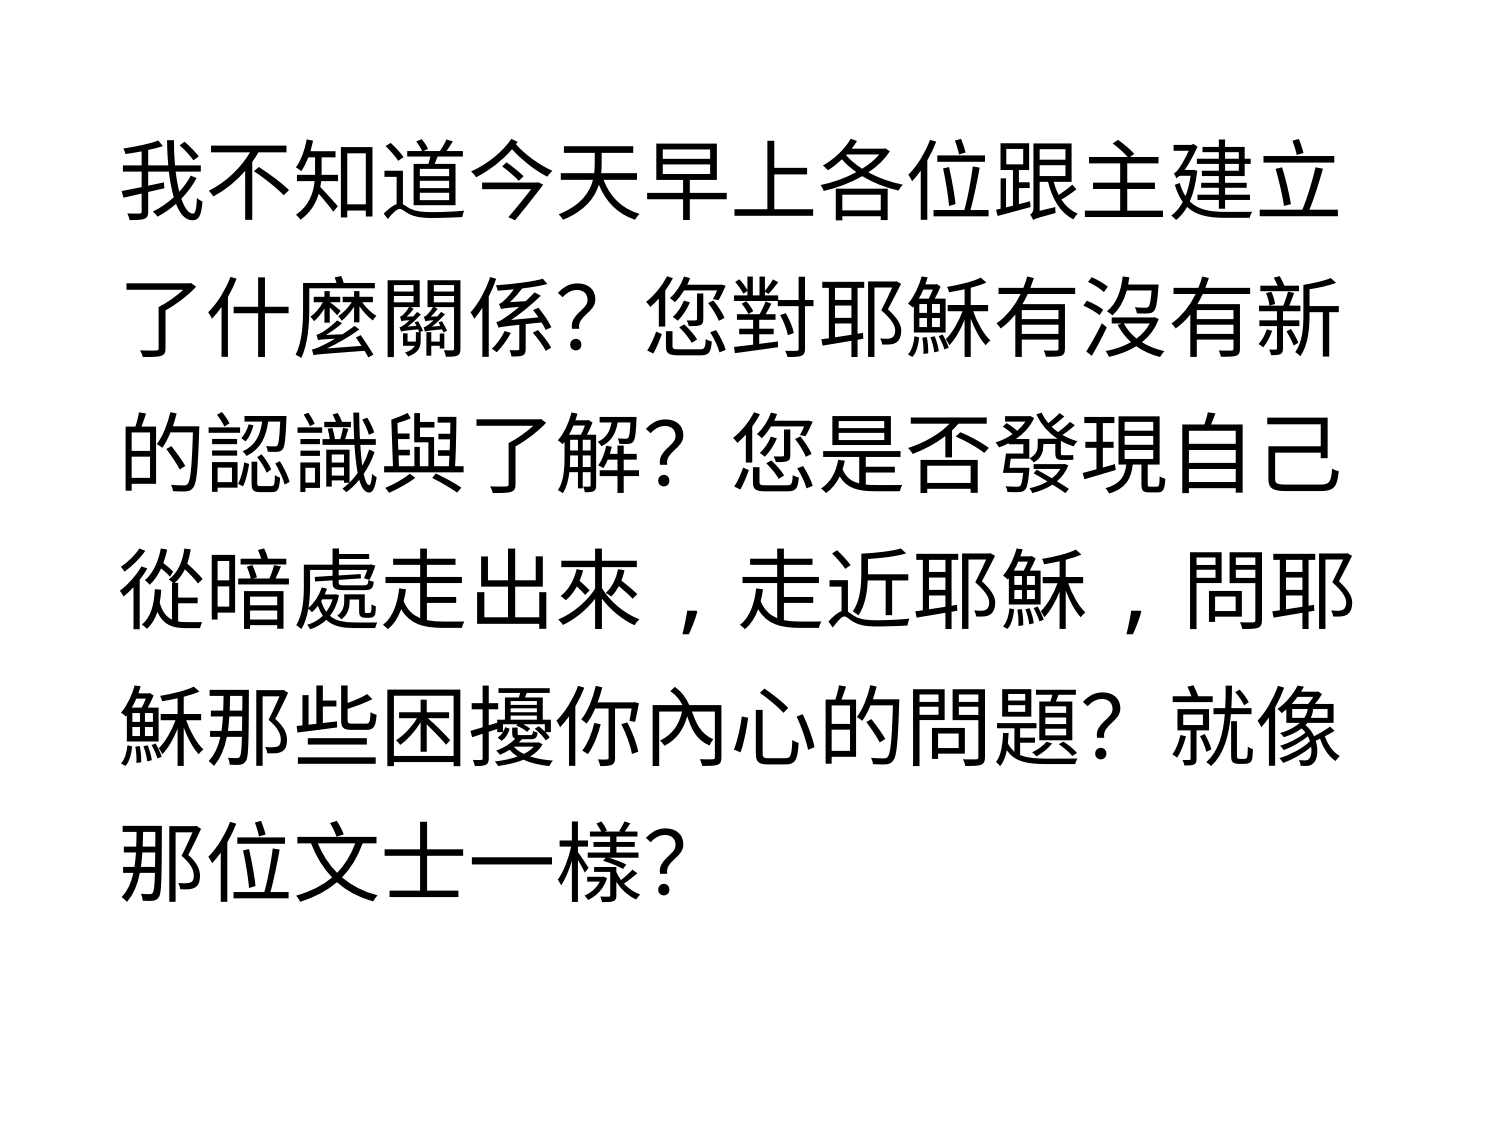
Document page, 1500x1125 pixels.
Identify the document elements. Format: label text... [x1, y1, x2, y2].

list 我不知道今天早上各位跟主建立了什麼關係？您對耶穌有沒有新的認識與了解？您是否發現自己從暗處走出來,走近耶穌,問耶穌那些困擾你內心的問題？就像那位文士一樣？ [103, 86, 1397, 1014]
